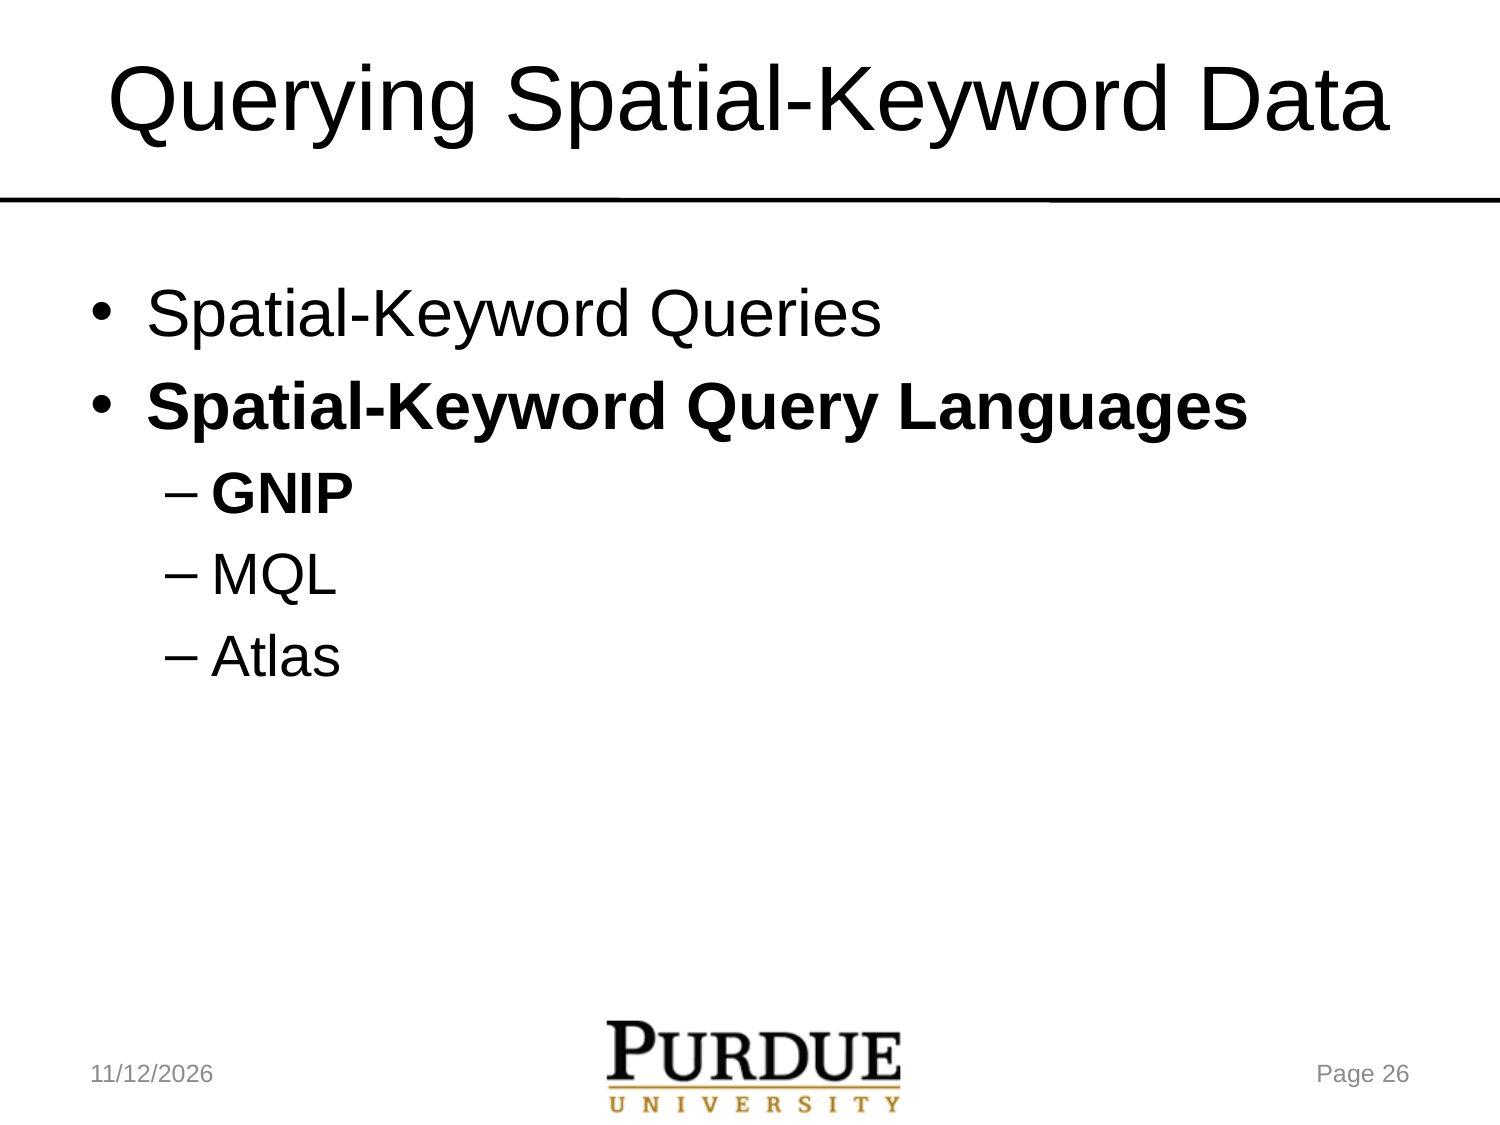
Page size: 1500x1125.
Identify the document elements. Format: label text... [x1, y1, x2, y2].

title Querying Spatial-Keyword Data [75, 0, 1425, 188]
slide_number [75, 1042, 425, 1103]
list Spatial-Keyword Queries Spatial-Keyword Query Languages GNIP MQL Atlas [75, 262, 1425, 1005]
slide_number Page 26 [1074, 1042, 1425, 1103]
picture [537, 1005, 975, 1125]
